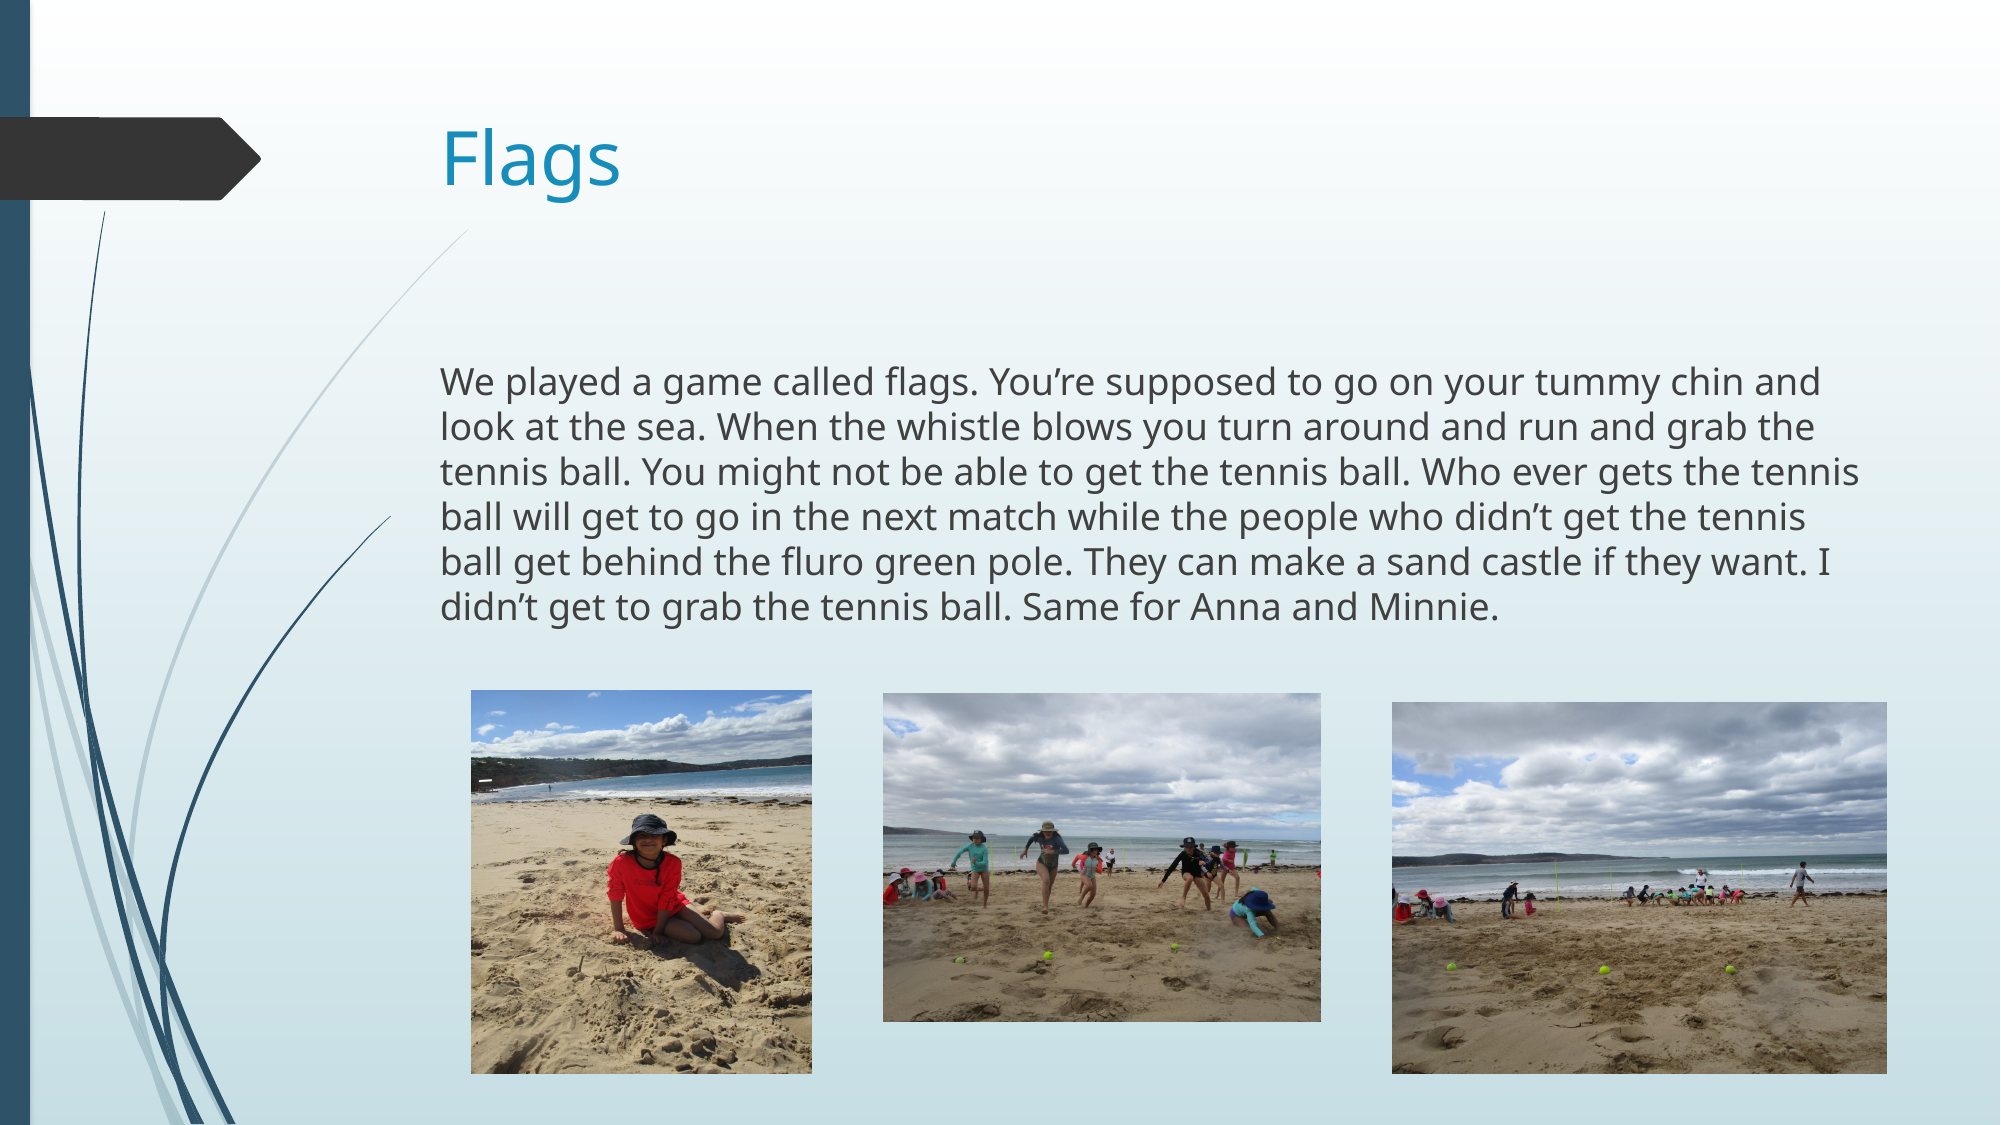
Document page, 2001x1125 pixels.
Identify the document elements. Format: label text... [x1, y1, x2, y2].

picture [470, 689, 812, 1074]
picture [1392, 702, 1887, 1074]
title Flags [425, 102, 1888, 313]
picture [883, 693, 1321, 1022]
list We played a game called flags. You’re supposed to go on your tummy chin and look at the sea. When the whistle blows you turn around and run and grab the tennis ball. You might not be able to get the tennis ball. Who ever gets the tennis ball will get to go in the next match while the people who didn’t get the tennis ball get behind the fluro green pole. They can make a sand castle if they want. I didn’t get to grab the tennis ball. Same for Anna and Minnie. [424, 350, 1888, 970]
